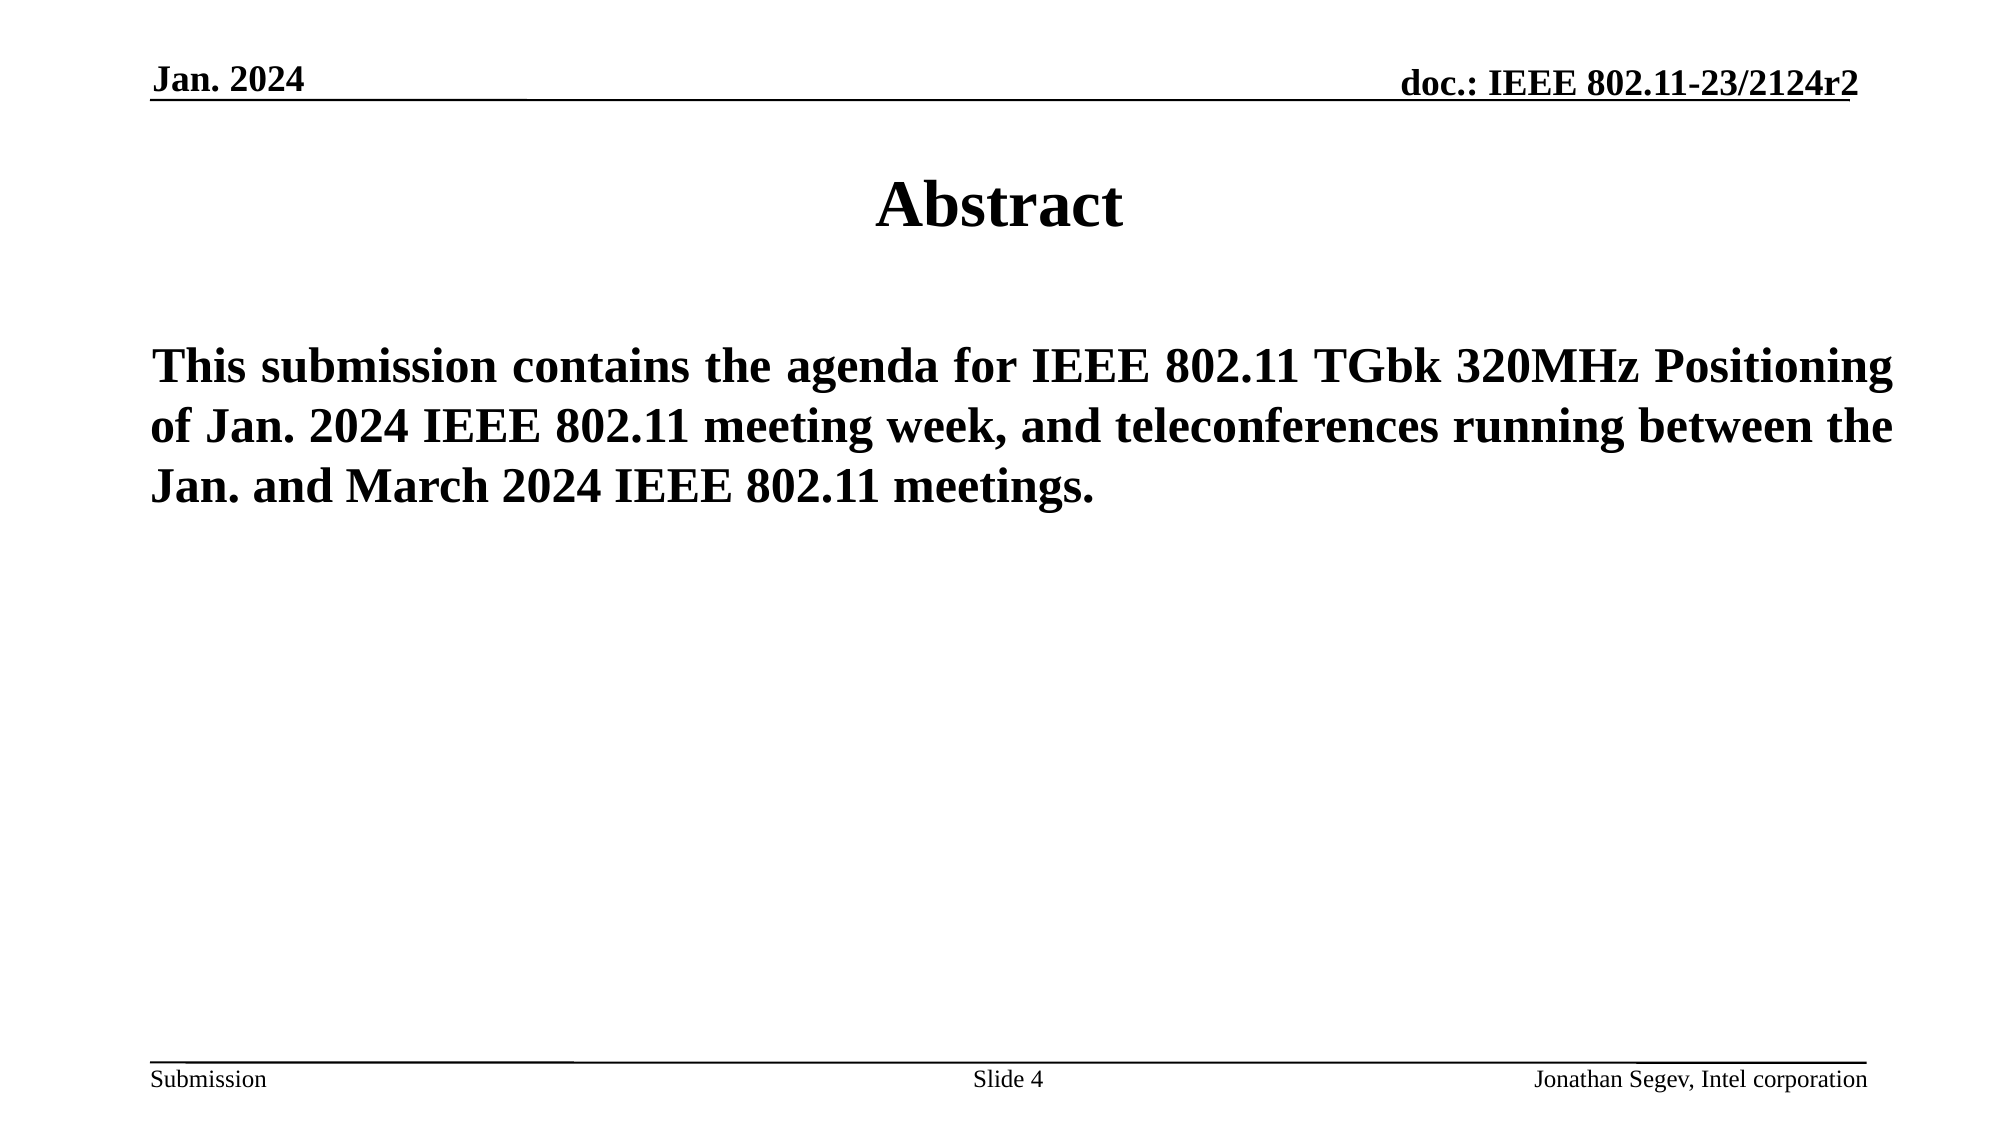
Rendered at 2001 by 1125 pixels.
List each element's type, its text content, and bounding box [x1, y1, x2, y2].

title Abstract [149, 112, 1850, 288]
list This submission contains the agenda for IEEE 802.11 TGbk 320MHz Positioning of Jan. 2024 IEEE 802.11 meeting week, and teleconferences running between the Jan. and March 2024 IEEE 802.11 meetings. [78, 324, 1910, 1000]
slide_number Slide 4 [950, 1061, 1067, 1123]
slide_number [152, 54, 563, 100]
footer Jonathan Segev, Intel corporation [1171, 1061, 1869, 1093]
